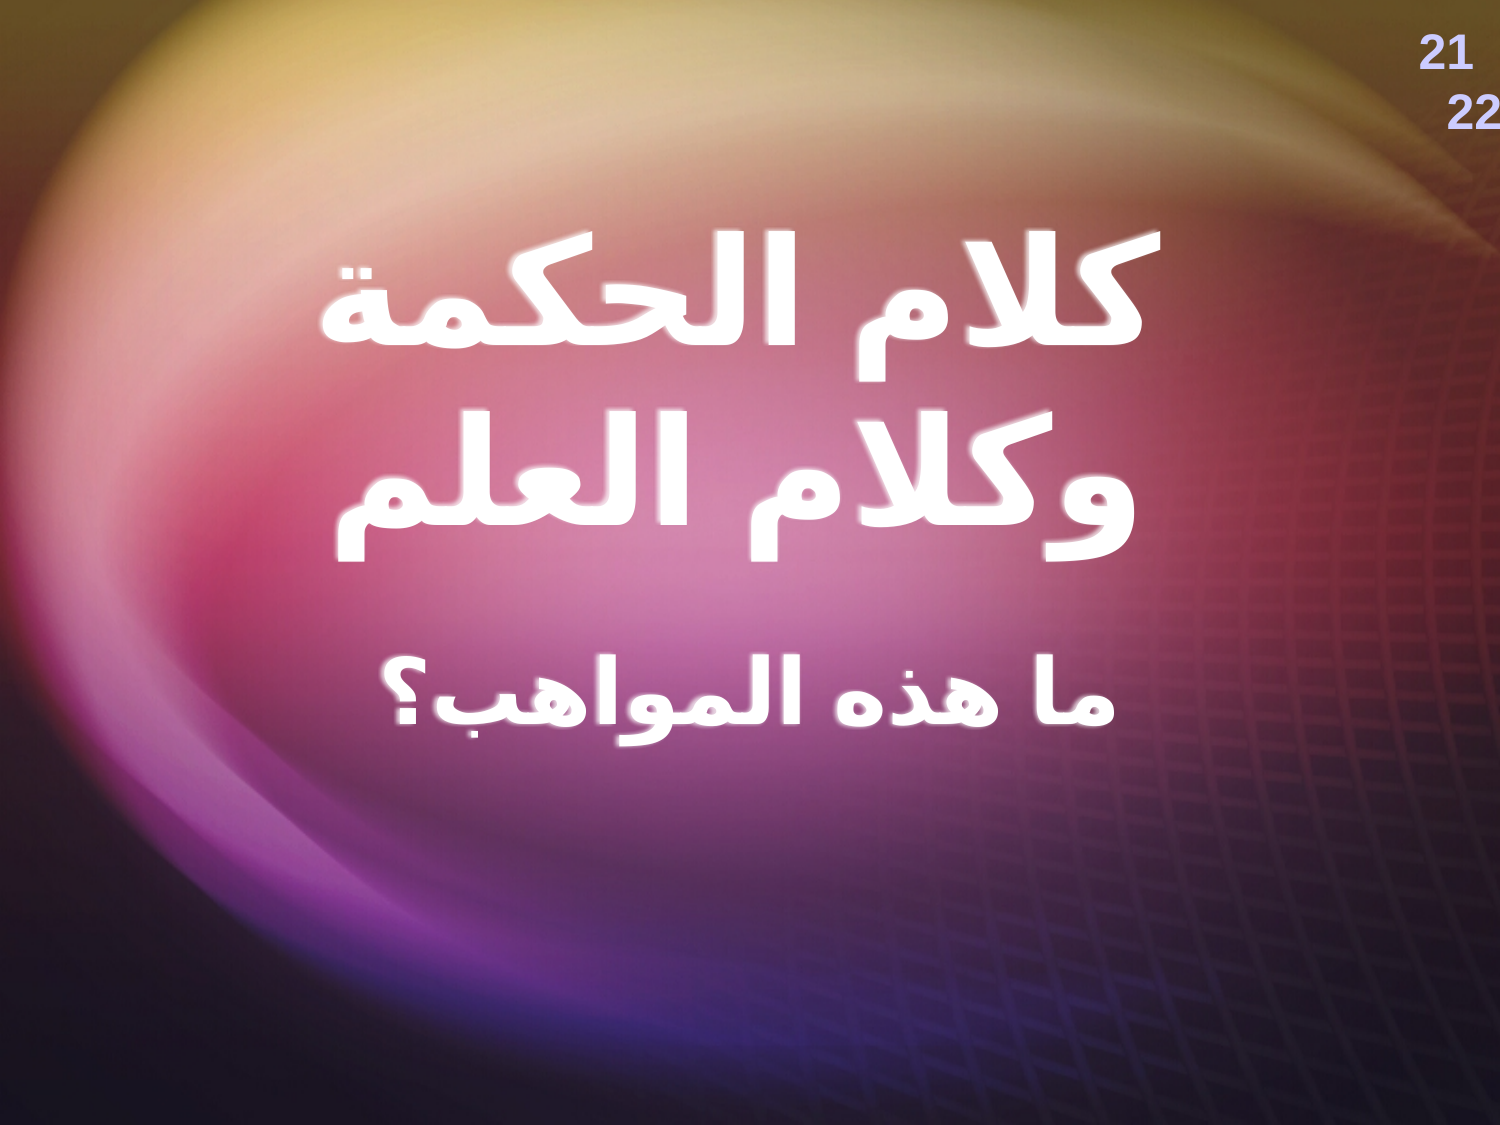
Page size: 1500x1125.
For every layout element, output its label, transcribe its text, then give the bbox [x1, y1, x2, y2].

title كلام الحكمة وكلام العلم [0, 162, 1475, 563]
picture [0, 0, 1500, 1125]
subtitle ما هذه المواهب؟ [225, 624, 1275, 913]
text_box 21 22 [1403, 12, 1500, 148]
